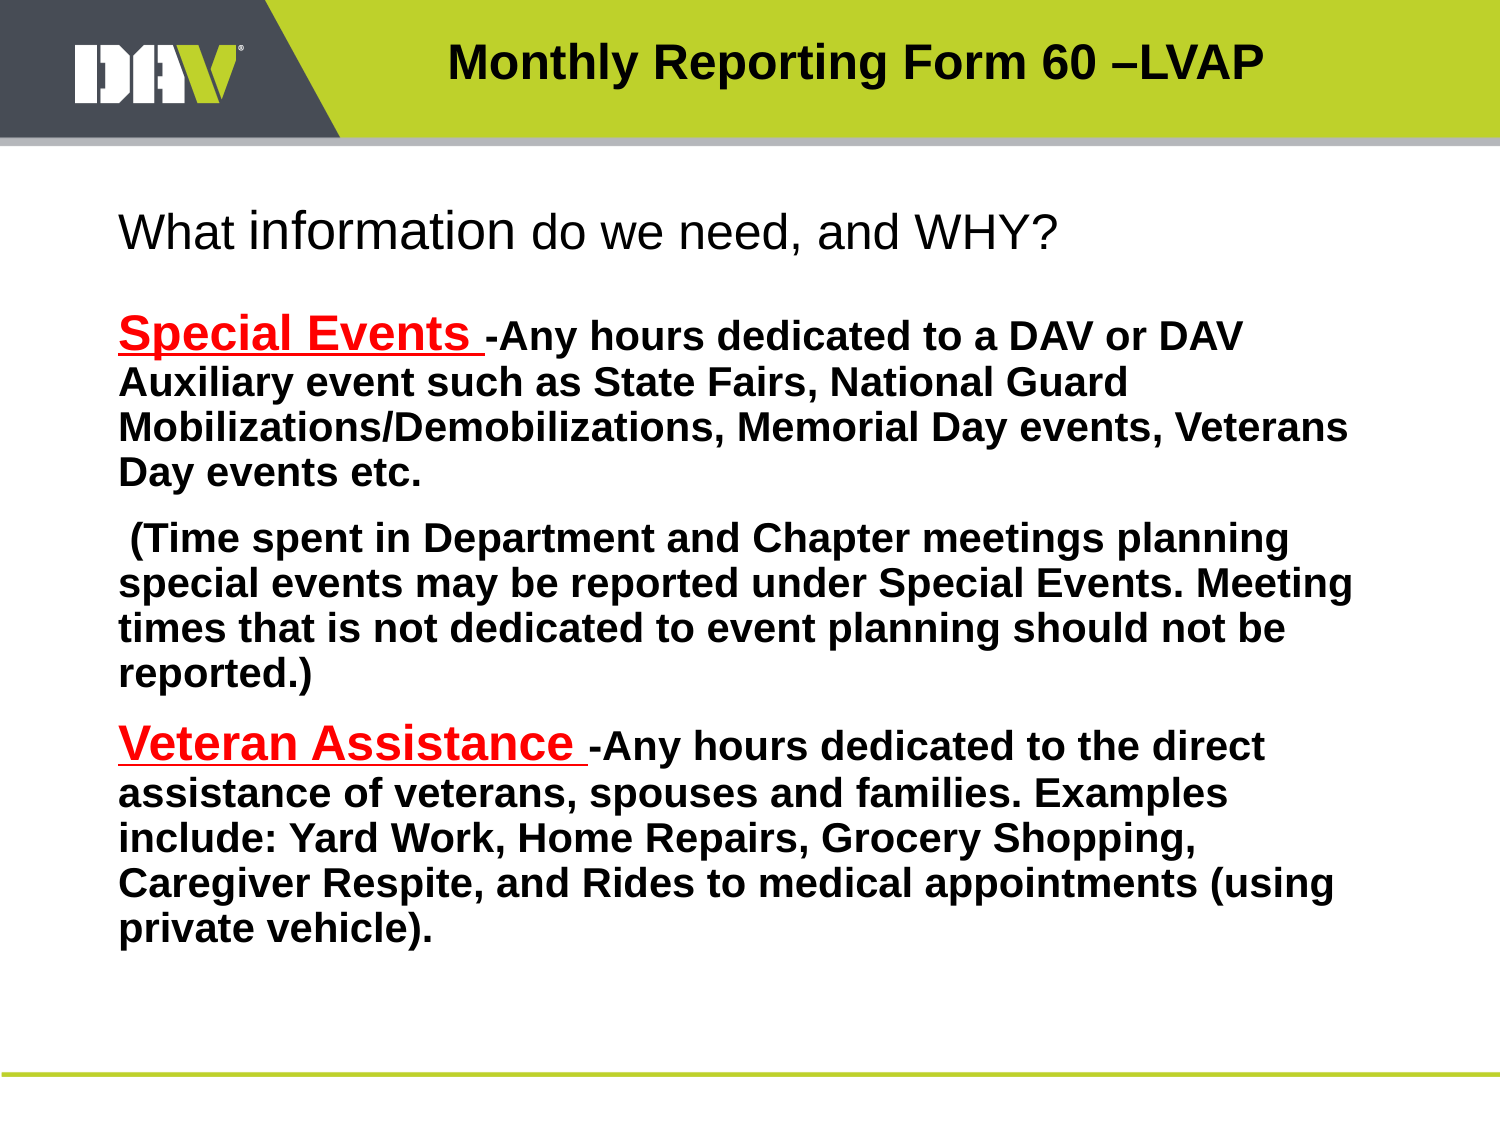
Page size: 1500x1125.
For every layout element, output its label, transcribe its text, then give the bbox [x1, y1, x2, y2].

list Special Events -Any hours dedicated to a DAV or DAV Auxiliary event such as State Fairs, National Guard Mobilizations/Demobilizations, Memorial Day events, Veterans Day events etc. (Time spent in Department and Chapter meetings planning special events may be reported under Special Events. Meeting times that is not dedicated to event planning should not be reported.) Veteran Assistance -Any hours dedicated to the direct assistance of veterans, spouses and families. Examples include: Yard Work, Home Repairs, Grocery Shopping, Caregiver Respite, and Rides to medical appointments (using private vehicle). [103, 299, 1397, 1014]
picture [0, 0, 1500, 1125]
list Monthly Reporting Form 60 –LVAP [412, 28, 1300, 112]
title What information do we need, and WHY? [103, 187, 1397, 278]
